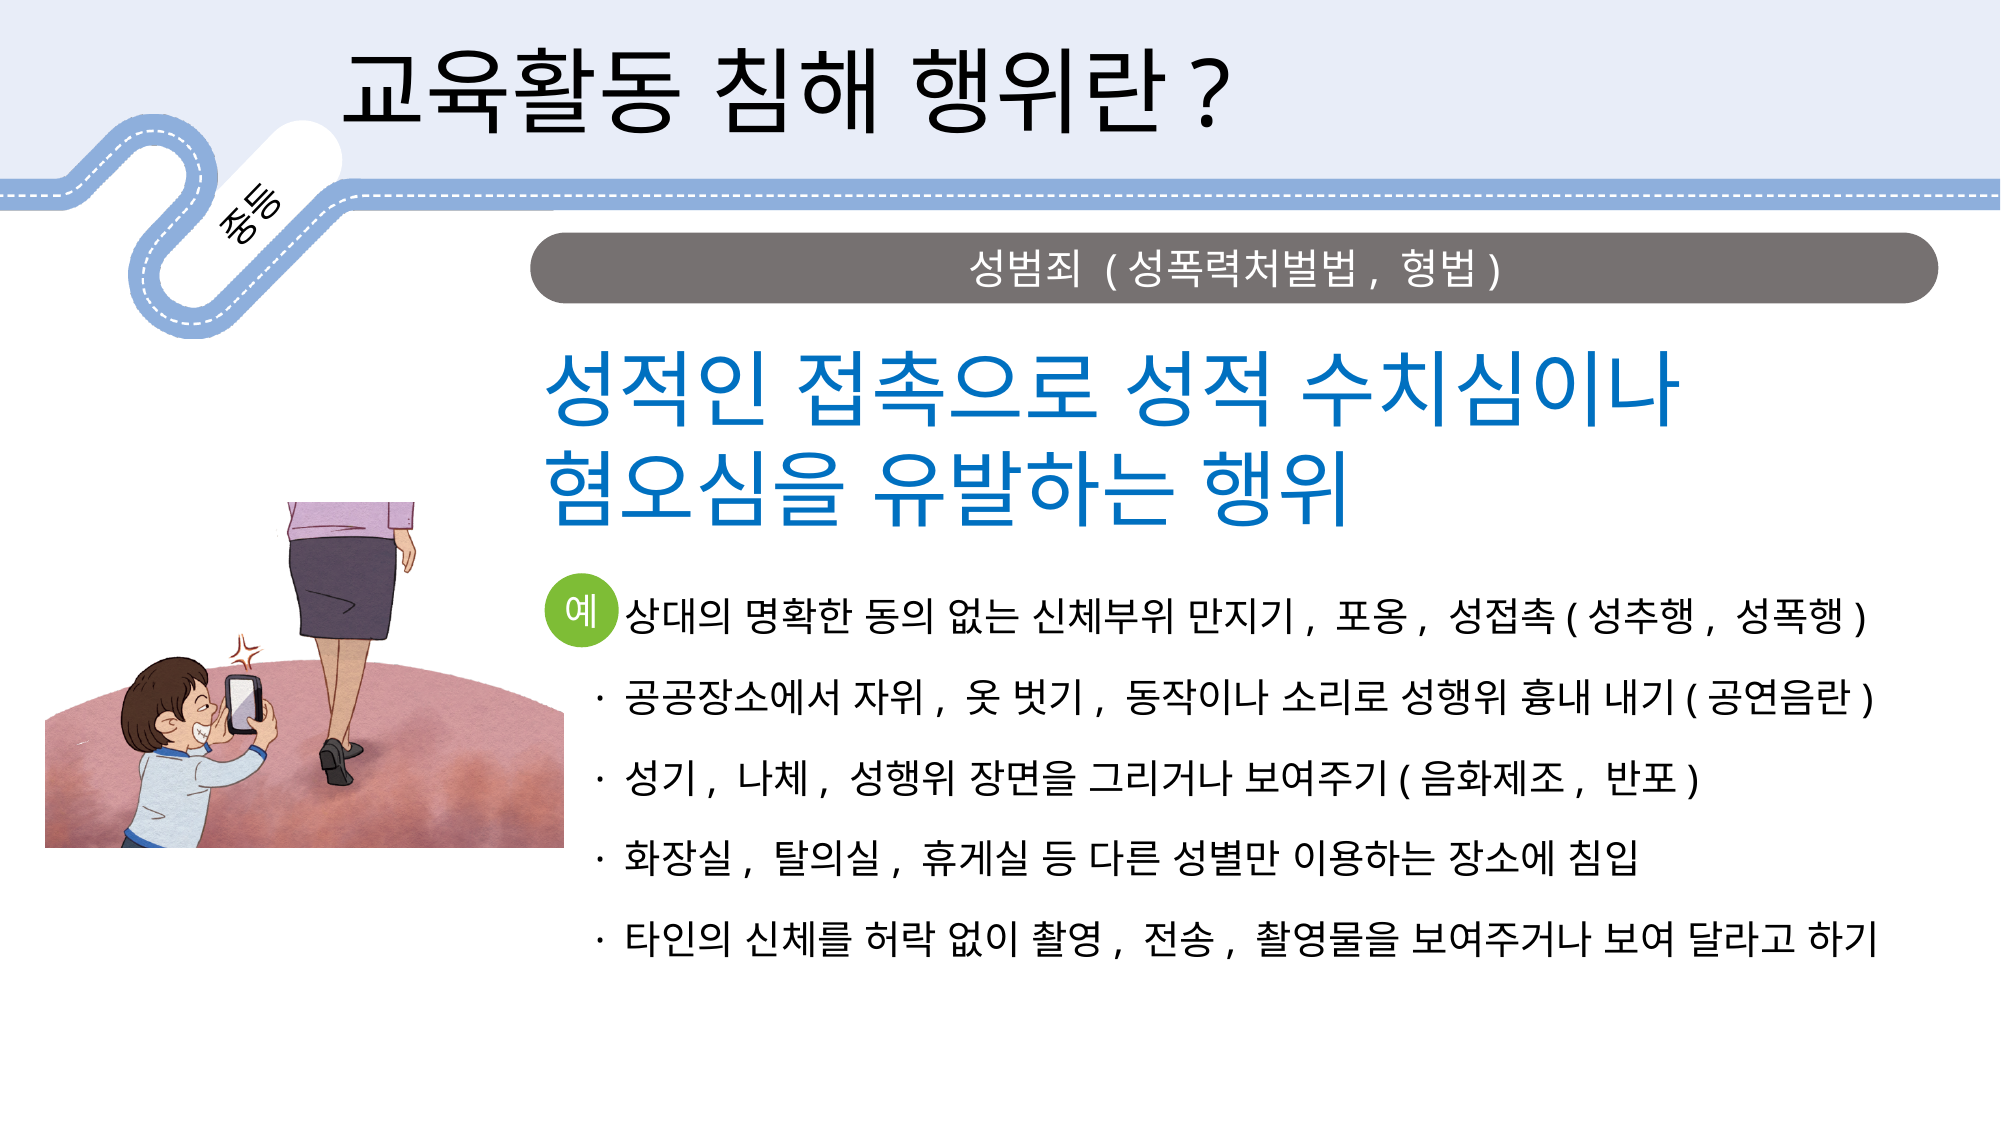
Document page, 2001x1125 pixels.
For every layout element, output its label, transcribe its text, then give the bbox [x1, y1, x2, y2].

picture [45, 502, 564, 848]
picture [0, 108, 2001, 344]
text_box 예 [564, 572, 620, 649]
text_box 성적인 접촉으로 성적 수치심이나 혐오심을 유발하는 행위 [527, 329, 1698, 545]
text_box 성범죄 (성폭력처벌법, 형법) [529, 231, 1940, 305]
text_box · 상대의 명확한 동의 없는 신체부위 만지기, 포옹, 성접촉(성추행, 성폭행) · 공공장소에서 자위, 옷 벗기, 동작이나 소리로 성행위 흉내 내기(공연음란) · 성기, 나체, 성행위 장면을 그리거나 보여주기(음화제조, 반포) · 화장실, 탈의실, 휴게실 등 다른 성별만 이용하는 장소에 침입 · 타인의 신체를 허락 없이 촬영, 전송, 촬영물을 보여주거나 보여 달라고 하기 [594, 559, 1880, 963]
text_box 교육활동 침해 행위란? [324, 25, 1247, 153]
